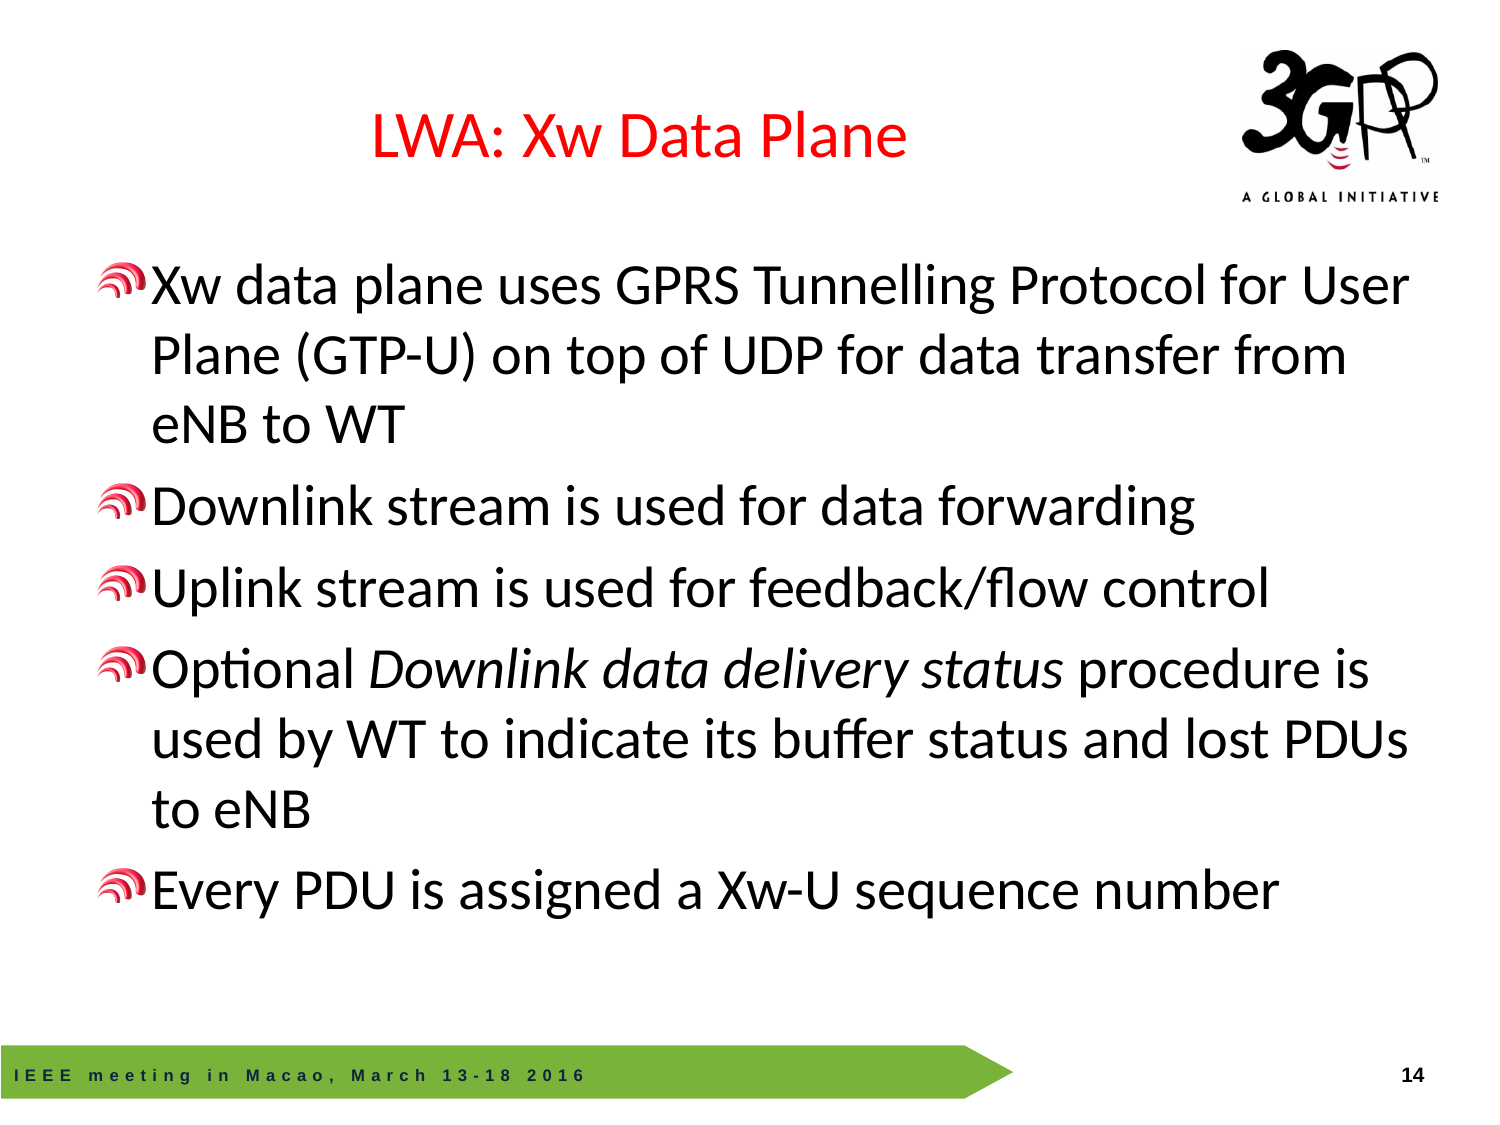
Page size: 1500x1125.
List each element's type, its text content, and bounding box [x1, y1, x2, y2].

list Xw data plane uses GPRS Tunnelling Protocol for User Plane (GTP-U) on top of UDP for data transfer from eNB to WT Downlink stream is used for data forwarding Uplink stream is used for feedback/flow control Optional Downlink data delivery status procedure is used by WT to indicate its buffer status and lost PDUs to eNB Every PDU is assigned a Xw-U sequence number [79, 238, 1456, 1031]
picture [94, 563, 136, 605]
picture [94, 260, 136, 302]
title LWA: Xw Data Plane [80, 37, 1201, 225]
picture [94, 866, 136, 907]
picture [94, 644, 136, 686]
picture [94, 481, 136, 523]
picture [1242, 50, 1438, 202]
